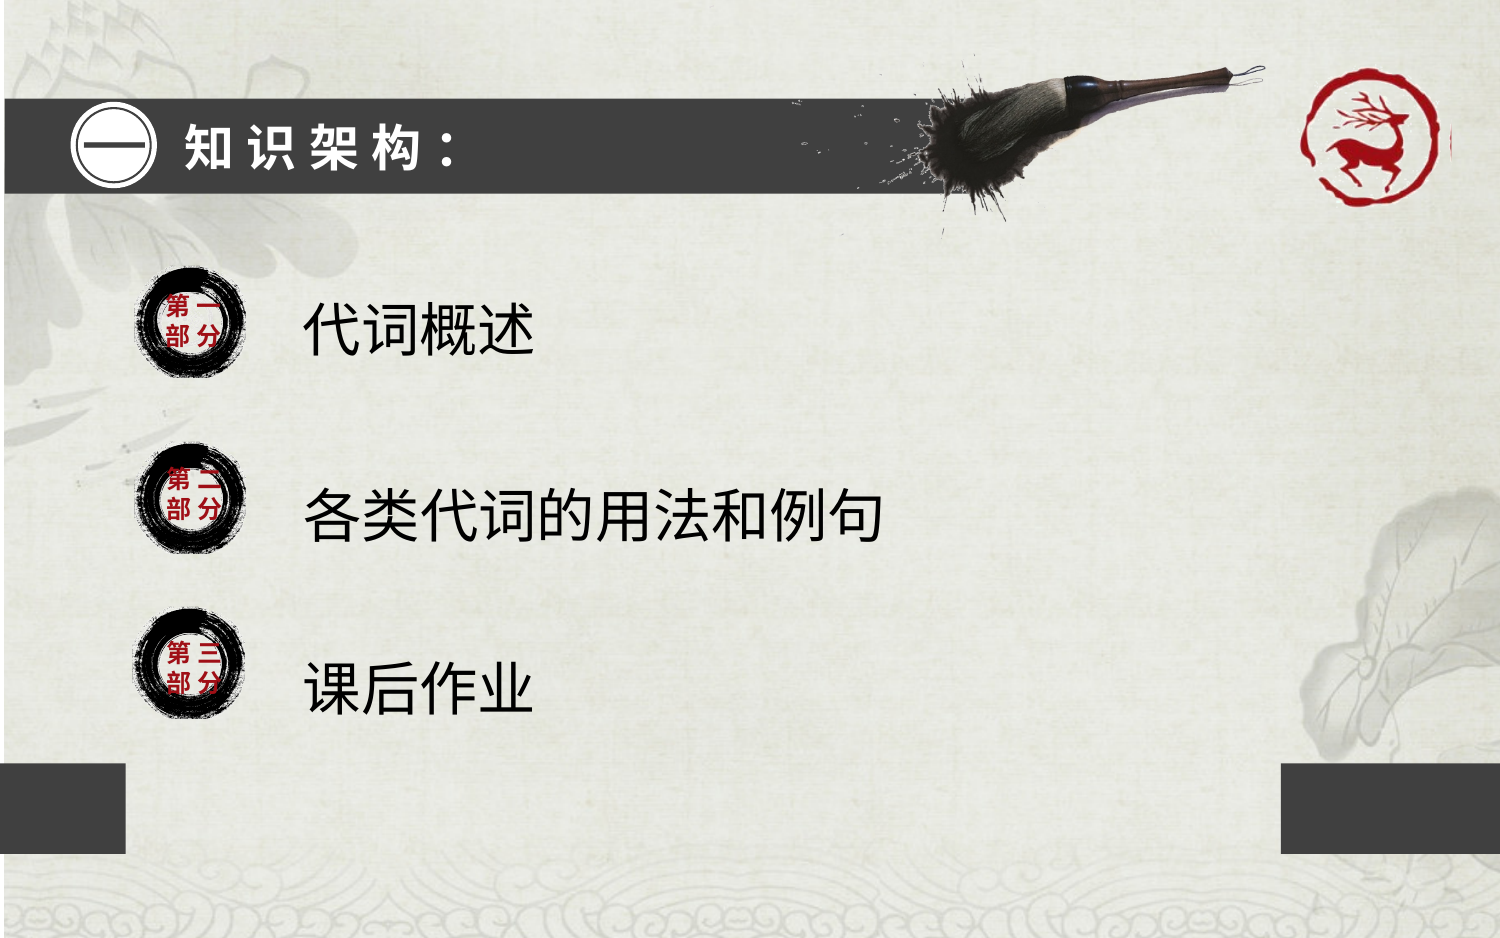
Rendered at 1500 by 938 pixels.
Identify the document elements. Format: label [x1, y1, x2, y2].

picture [4, 0, 1500, 938]
text_box [0, 762, 4, 855]
